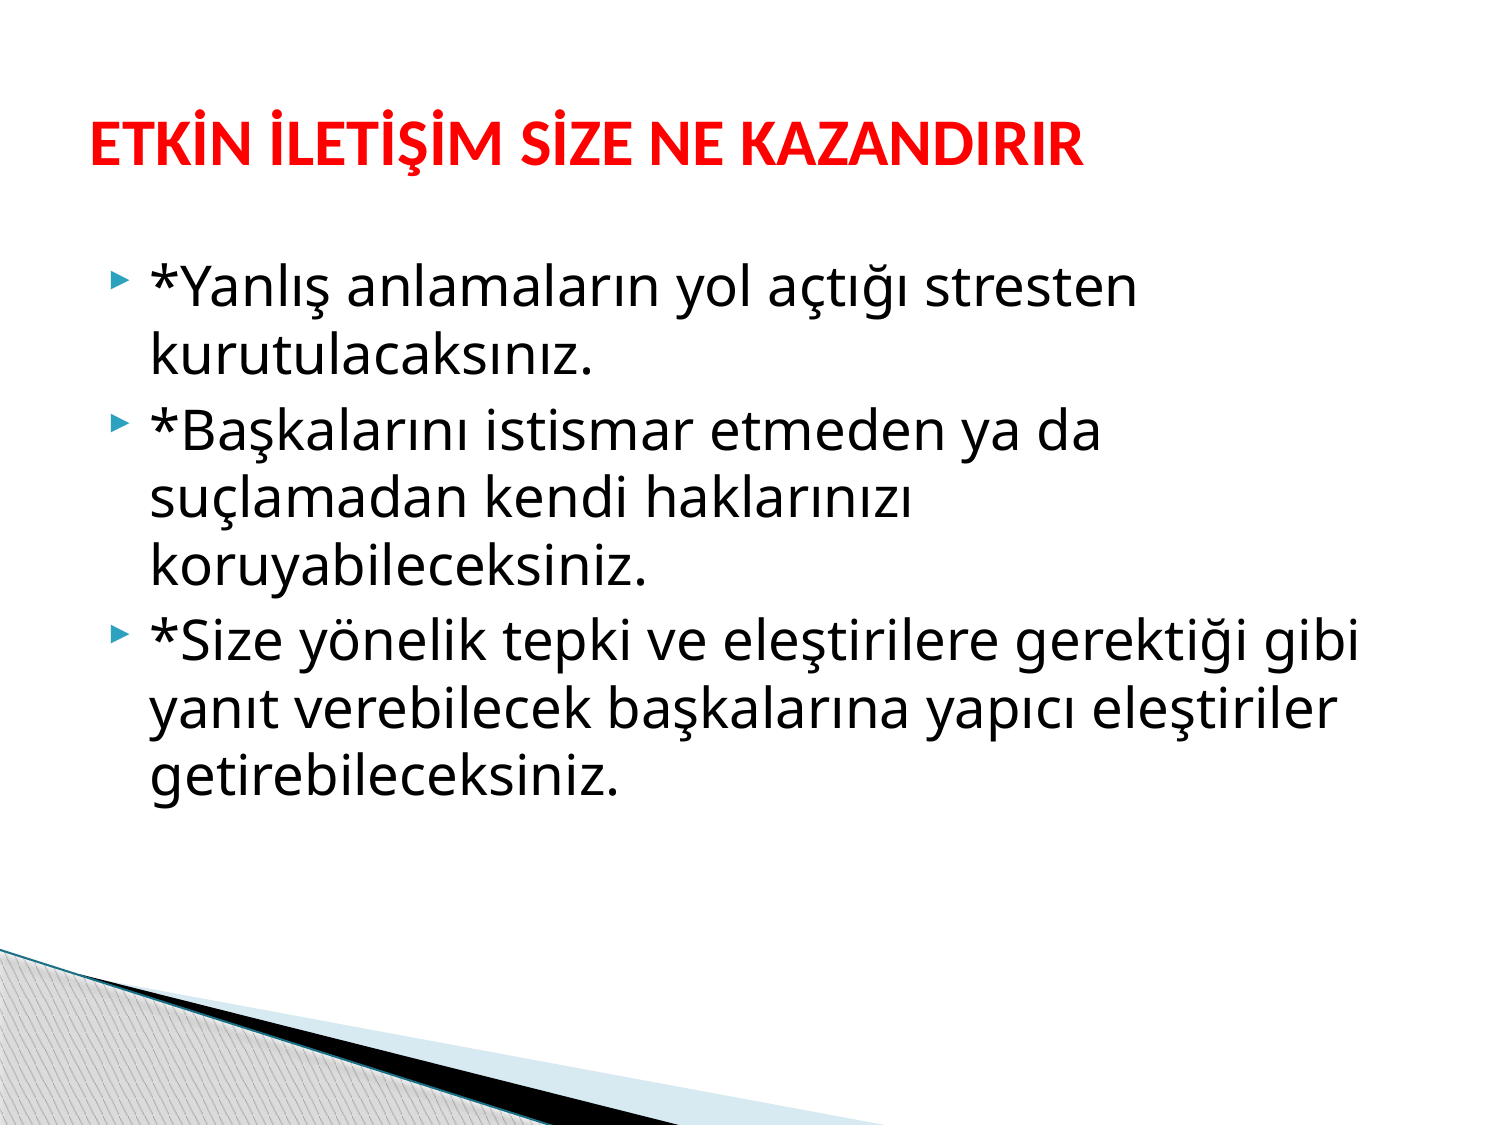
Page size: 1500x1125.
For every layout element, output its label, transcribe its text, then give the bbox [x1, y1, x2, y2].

title ETKİN İLETİŞİM SİZE NE KAZANDIRIR [75, 45, 1425, 233]
list *Yanlış anlamaların yol açtığı stresten kurutulacaksınız. *Başkalarını istismar etmeden ya da suçlamadan kendi haklarınızı koruyabileceksiniz. *Size yönelik tepki ve eleştirilere gerektiği gibi yanıt verebilecek başkalarına yapıcı eleştiriler getirebileceksiniz. [75, 243, 1425, 986]
